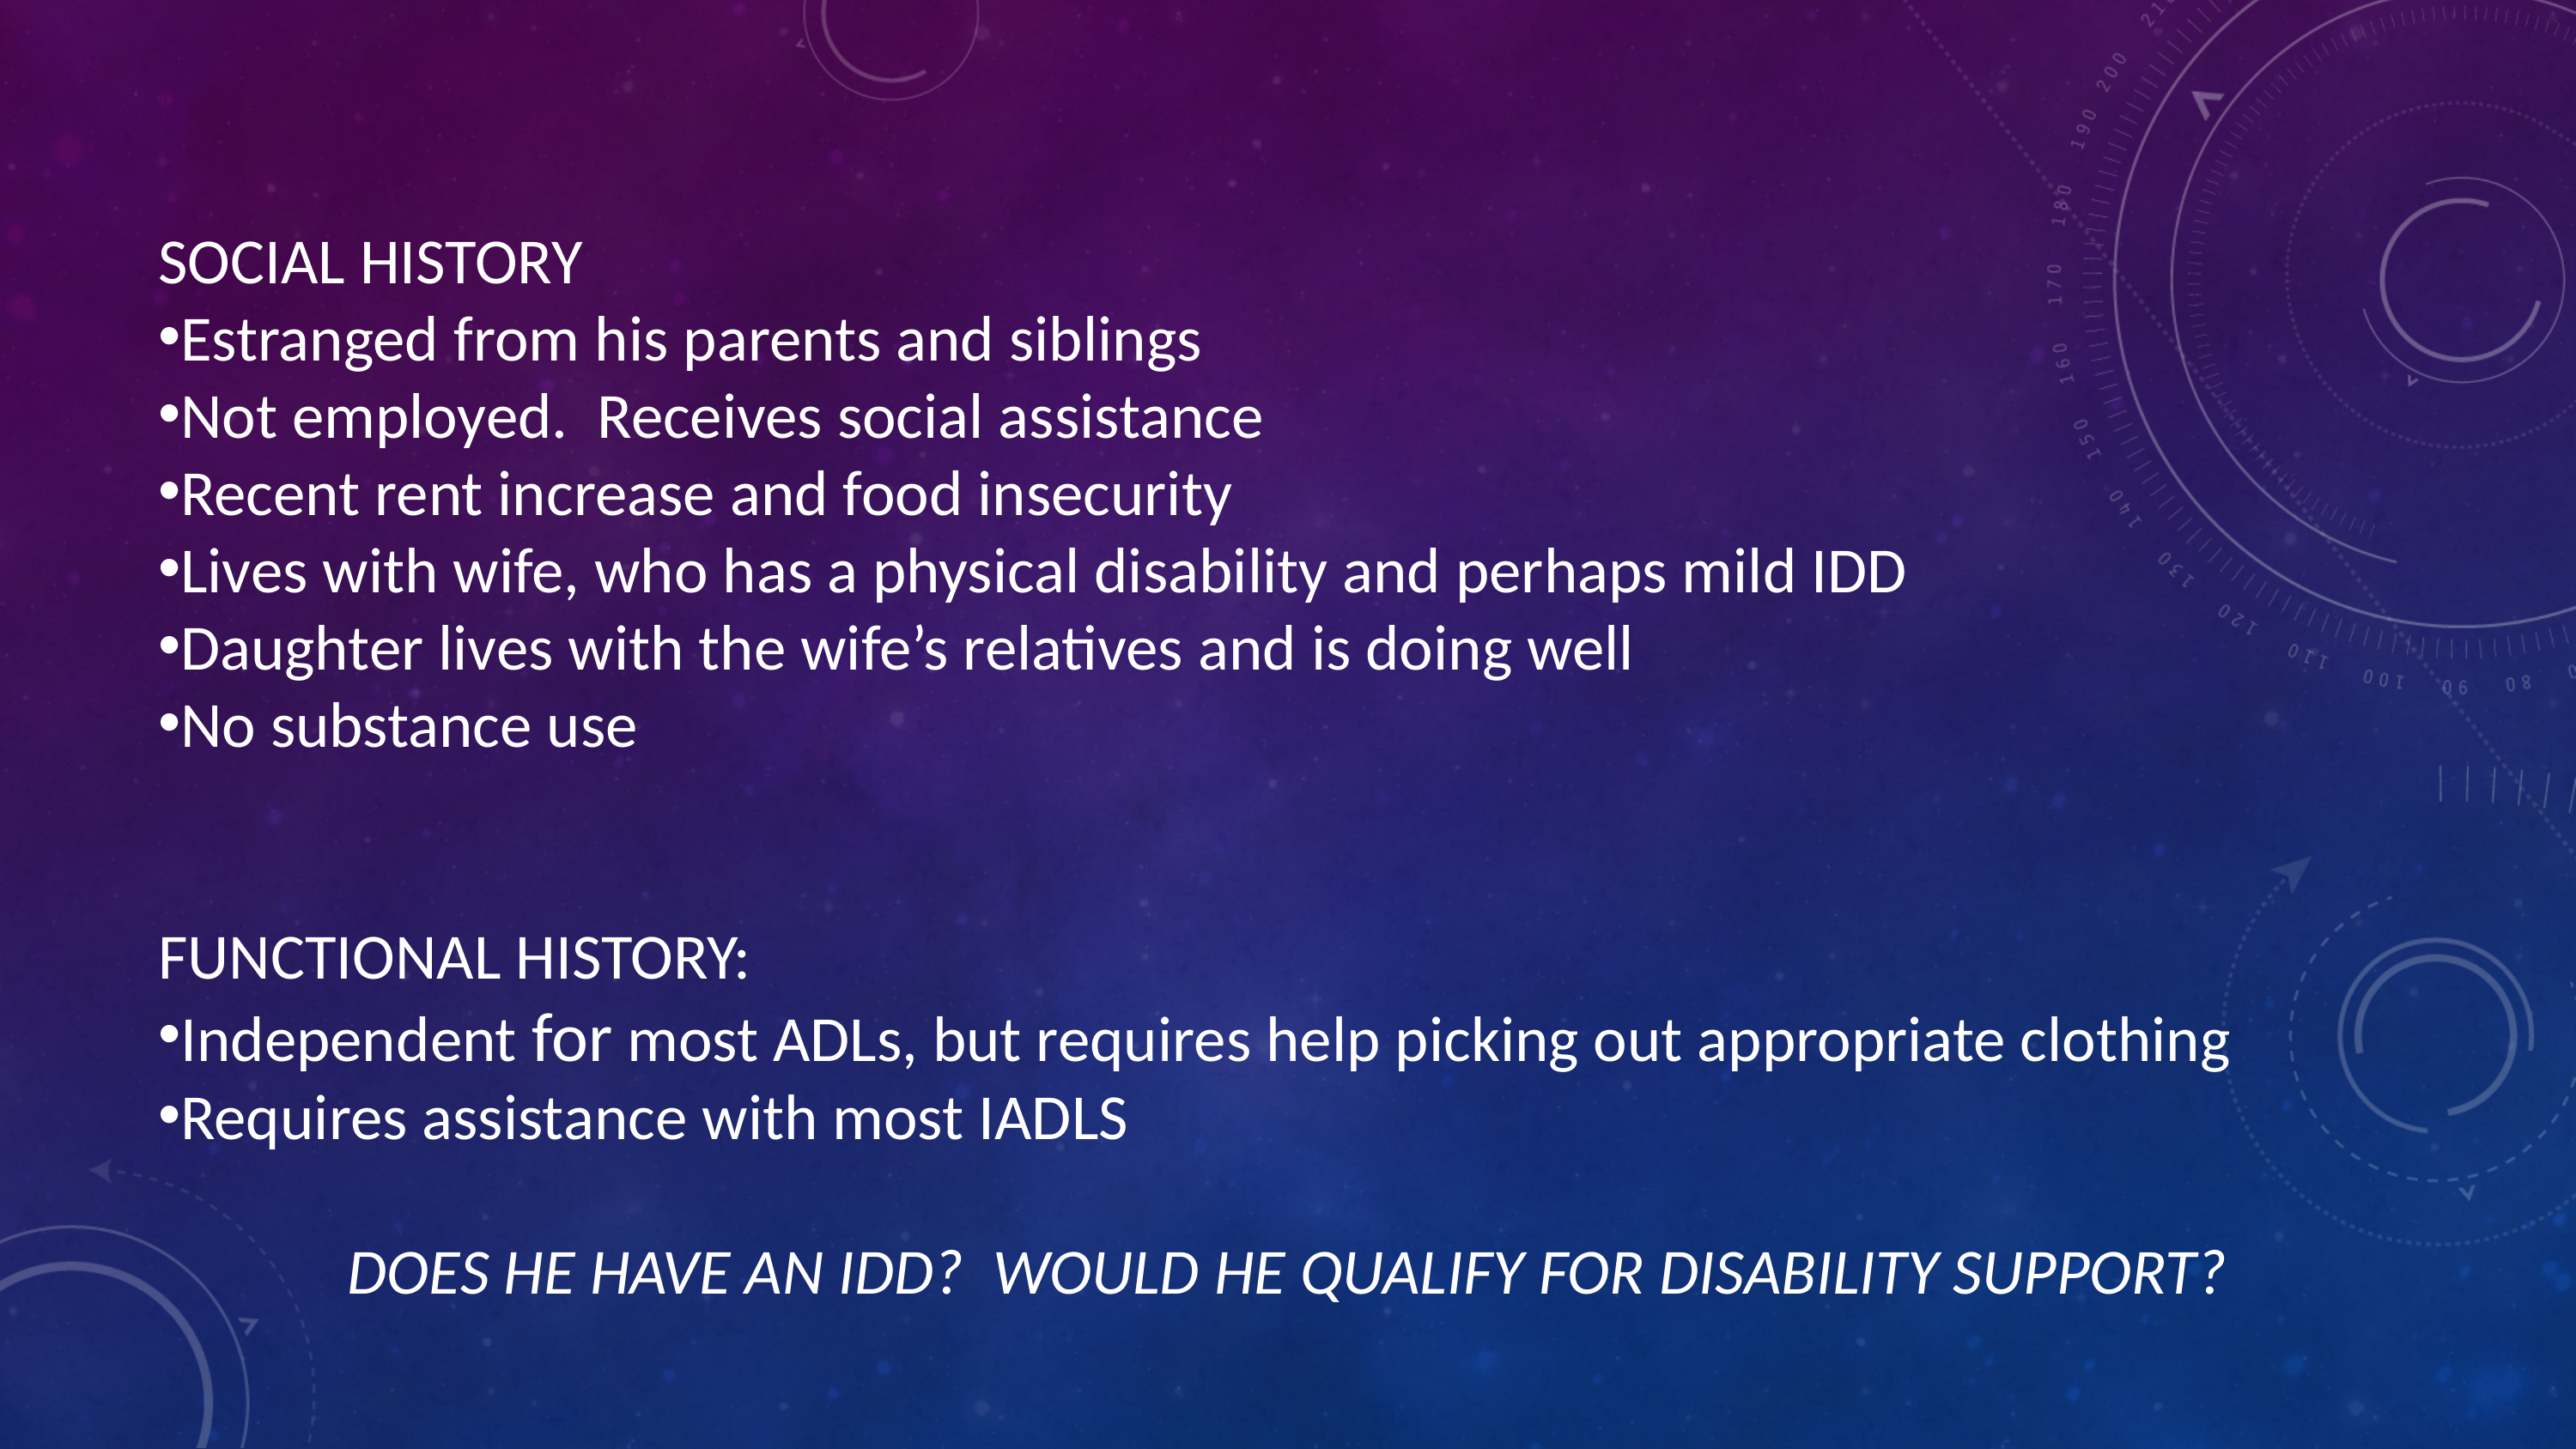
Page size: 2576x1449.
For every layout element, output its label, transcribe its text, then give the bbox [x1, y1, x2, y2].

list SOCIAL HISTORY Estranged from his parents and siblings Not employed. Receives social assistance Recent rent increase and food insecurity Lives with wife, who has a physical disability and perhaps mild IDD Daughter lives with the wife’s relatives and is doing well No substance use FUNCTIONAL HISTORY: Independent for most ADLs, but requires help picking out appropriate clothing Requires assistance with most IADLS DOES HE HAVE AN IDD? WOULD HE QUALIFY FOR DISABILITY SUPPORT? [145, 45, 2431, 1404]
picture [0, 0, 2576, 1449]
